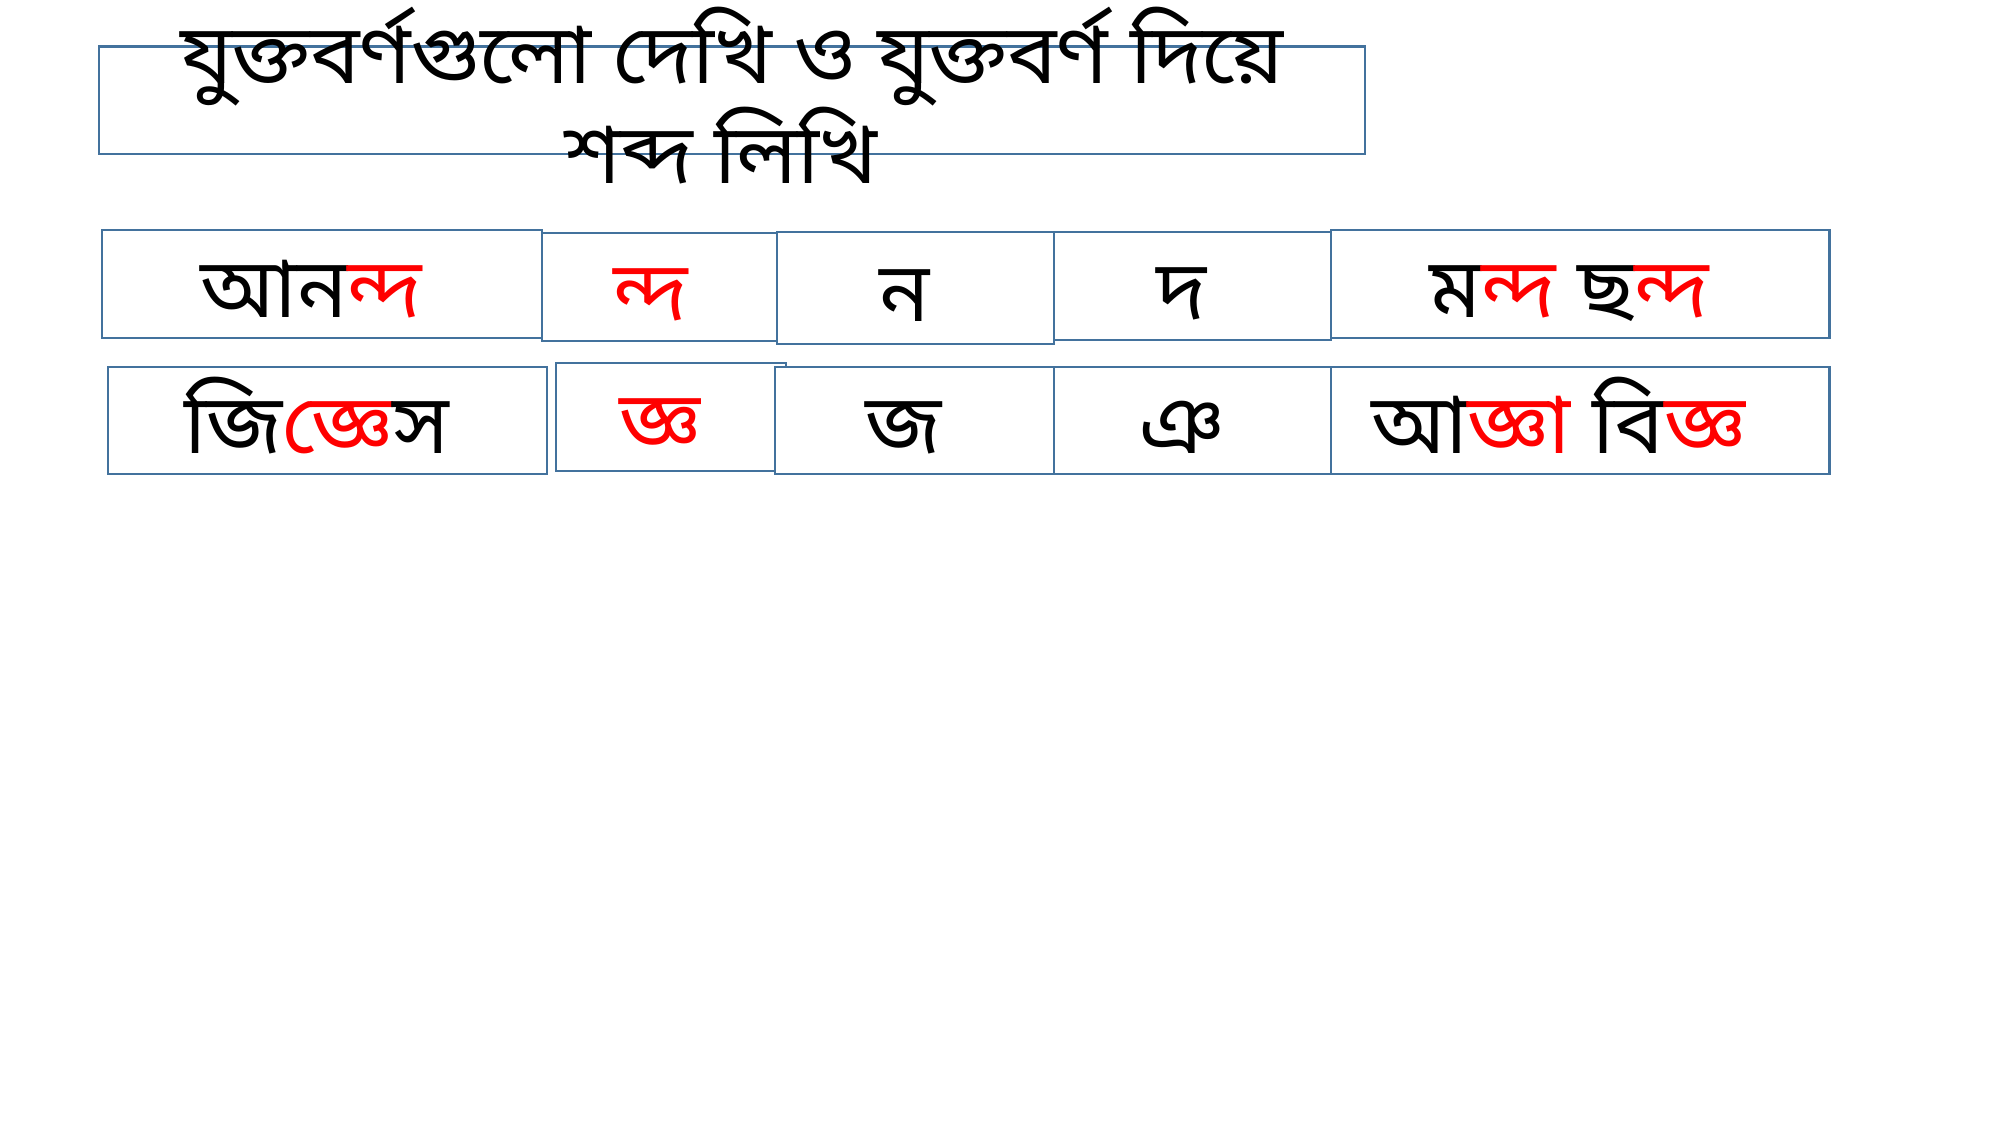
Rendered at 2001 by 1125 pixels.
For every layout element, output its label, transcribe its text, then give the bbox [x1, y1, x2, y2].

text_box জ [774, 366, 1053, 475]
text_box মন্দ ছন্দ [1330, 229, 1831, 339]
text_box ন্দ [541, 232, 776, 342]
text_box ঞ [1053, 366, 1330, 475]
text_box দ [1053, 231, 1332, 341]
text_box আজ্ঞা বিজ্ঞ [1330, 366, 1831, 475]
text_box ন [776, 231, 1055, 345]
text_box যুক্তবর্ণগুলো দেখি ও যুক্তবর্ণ দিয়ে শব্দ লিখি [98, 45, 1366, 155]
text_box আনন্দ [101, 229, 543, 339]
text_box জিজ্ঞেস [107, 366, 548, 475]
text_box জ্ঞ [555, 362, 787, 472]
